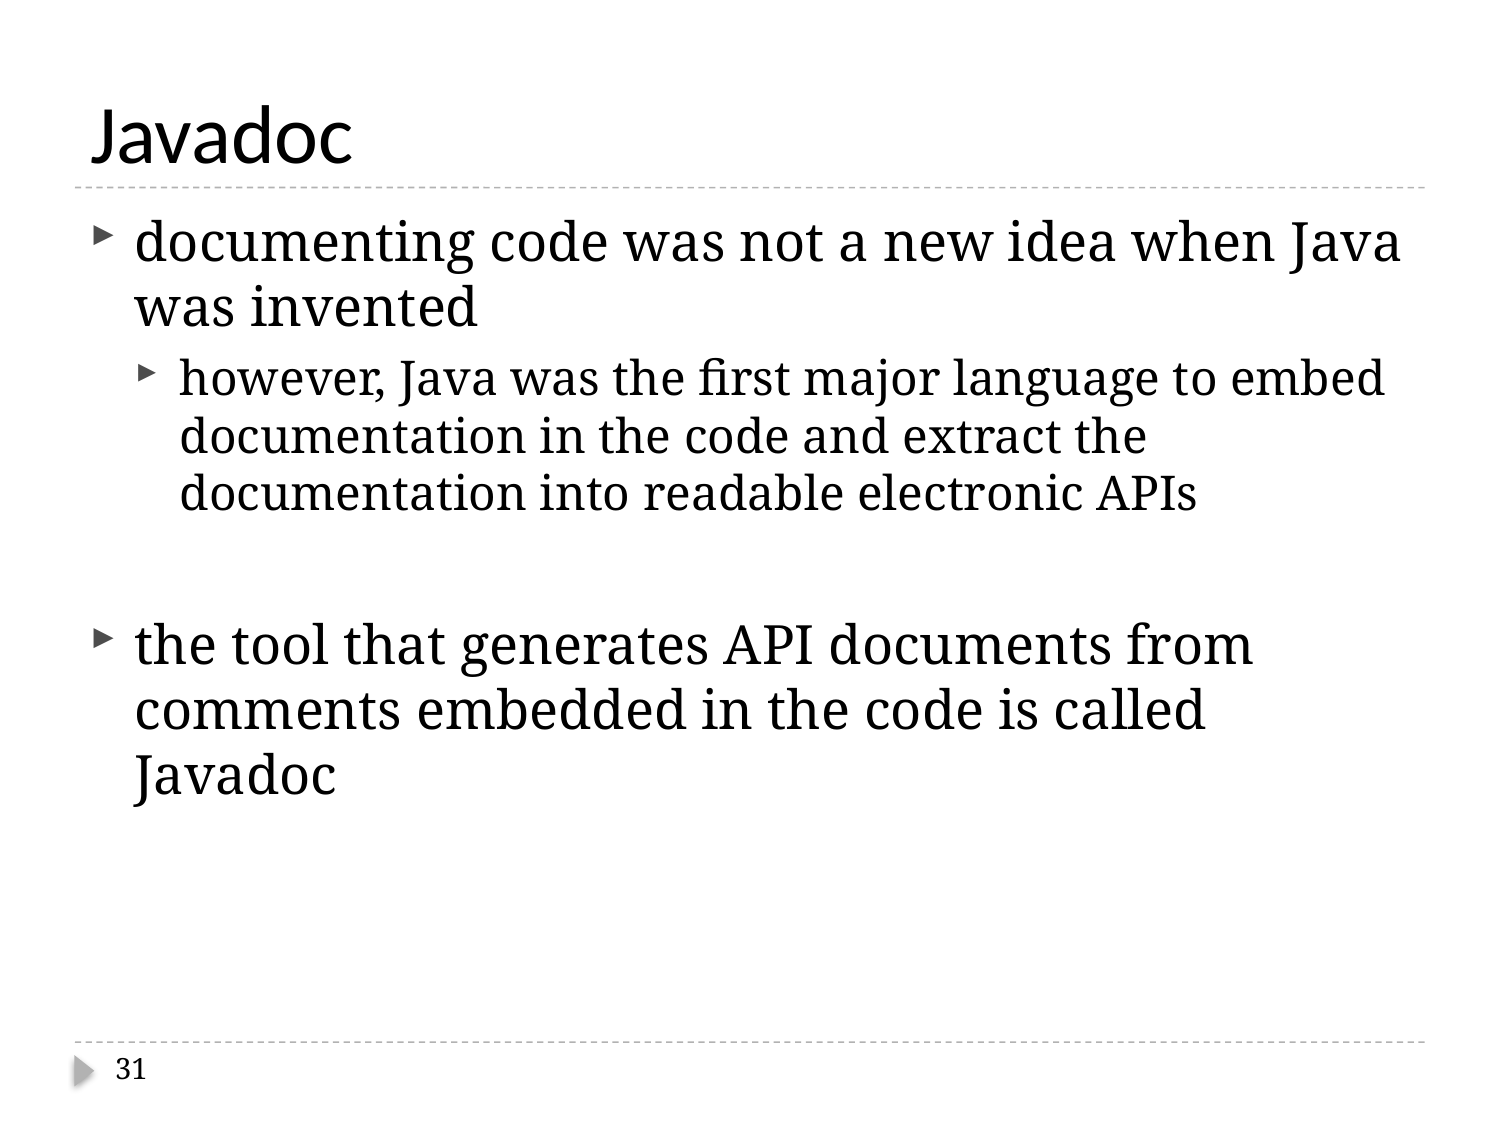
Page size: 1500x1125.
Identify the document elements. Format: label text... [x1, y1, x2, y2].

title Javadoc [74, 24, 1426, 188]
list documenting code was not a new idea when Java was invented however, Java was the first major language to embed documentation in the code and extract the documentation into readable electronic APIs the tool that generates API documents from comments embedded in the code is called Javadoc [74, 199, 1426, 1011]
slide_number 31 [100, 1042, 426, 1103]
